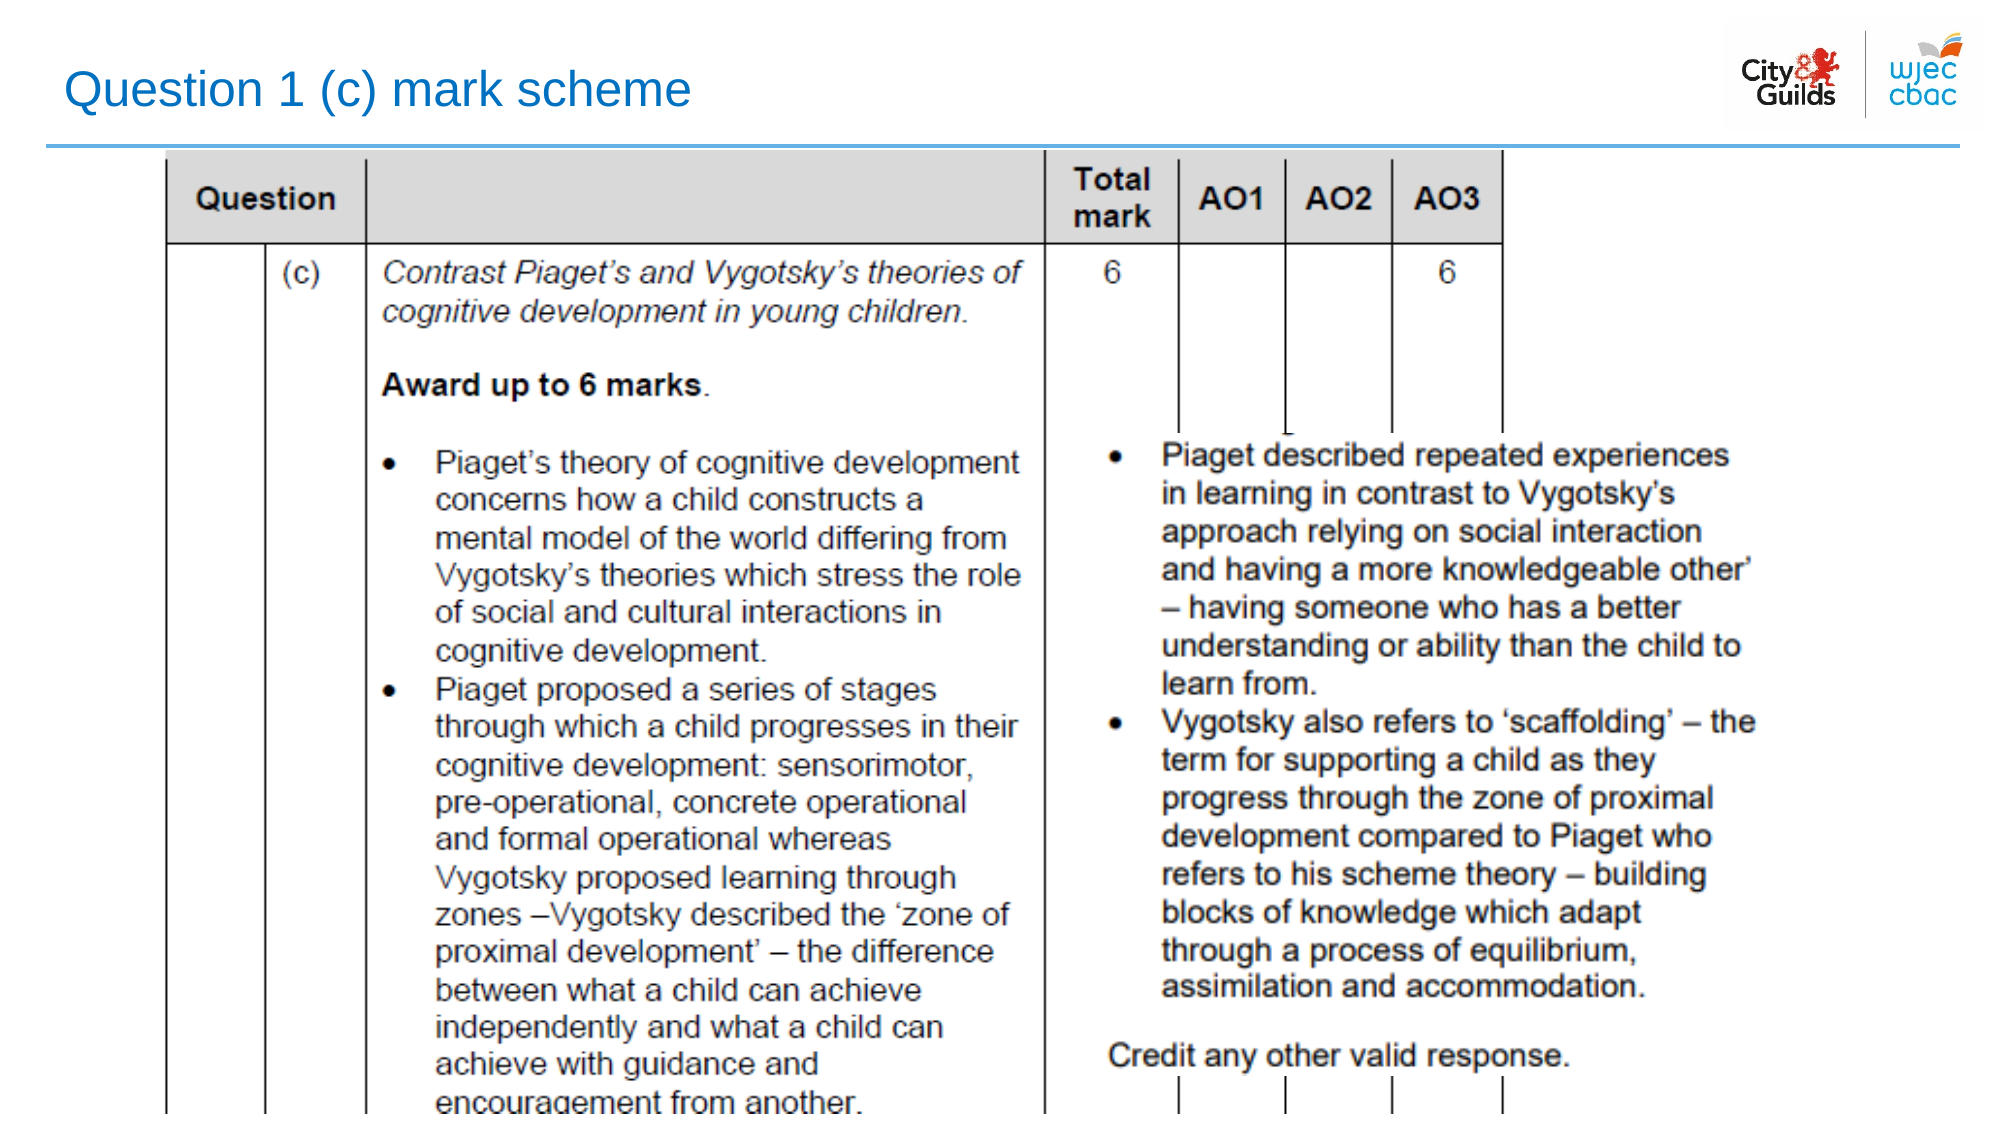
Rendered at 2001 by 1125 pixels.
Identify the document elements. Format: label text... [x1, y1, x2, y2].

text_box Question 1 (c) mark scheme [49, 49, 1622, 124]
picture [162, 150, 1758, 1114]
picture [1723, 18, 1984, 131]
